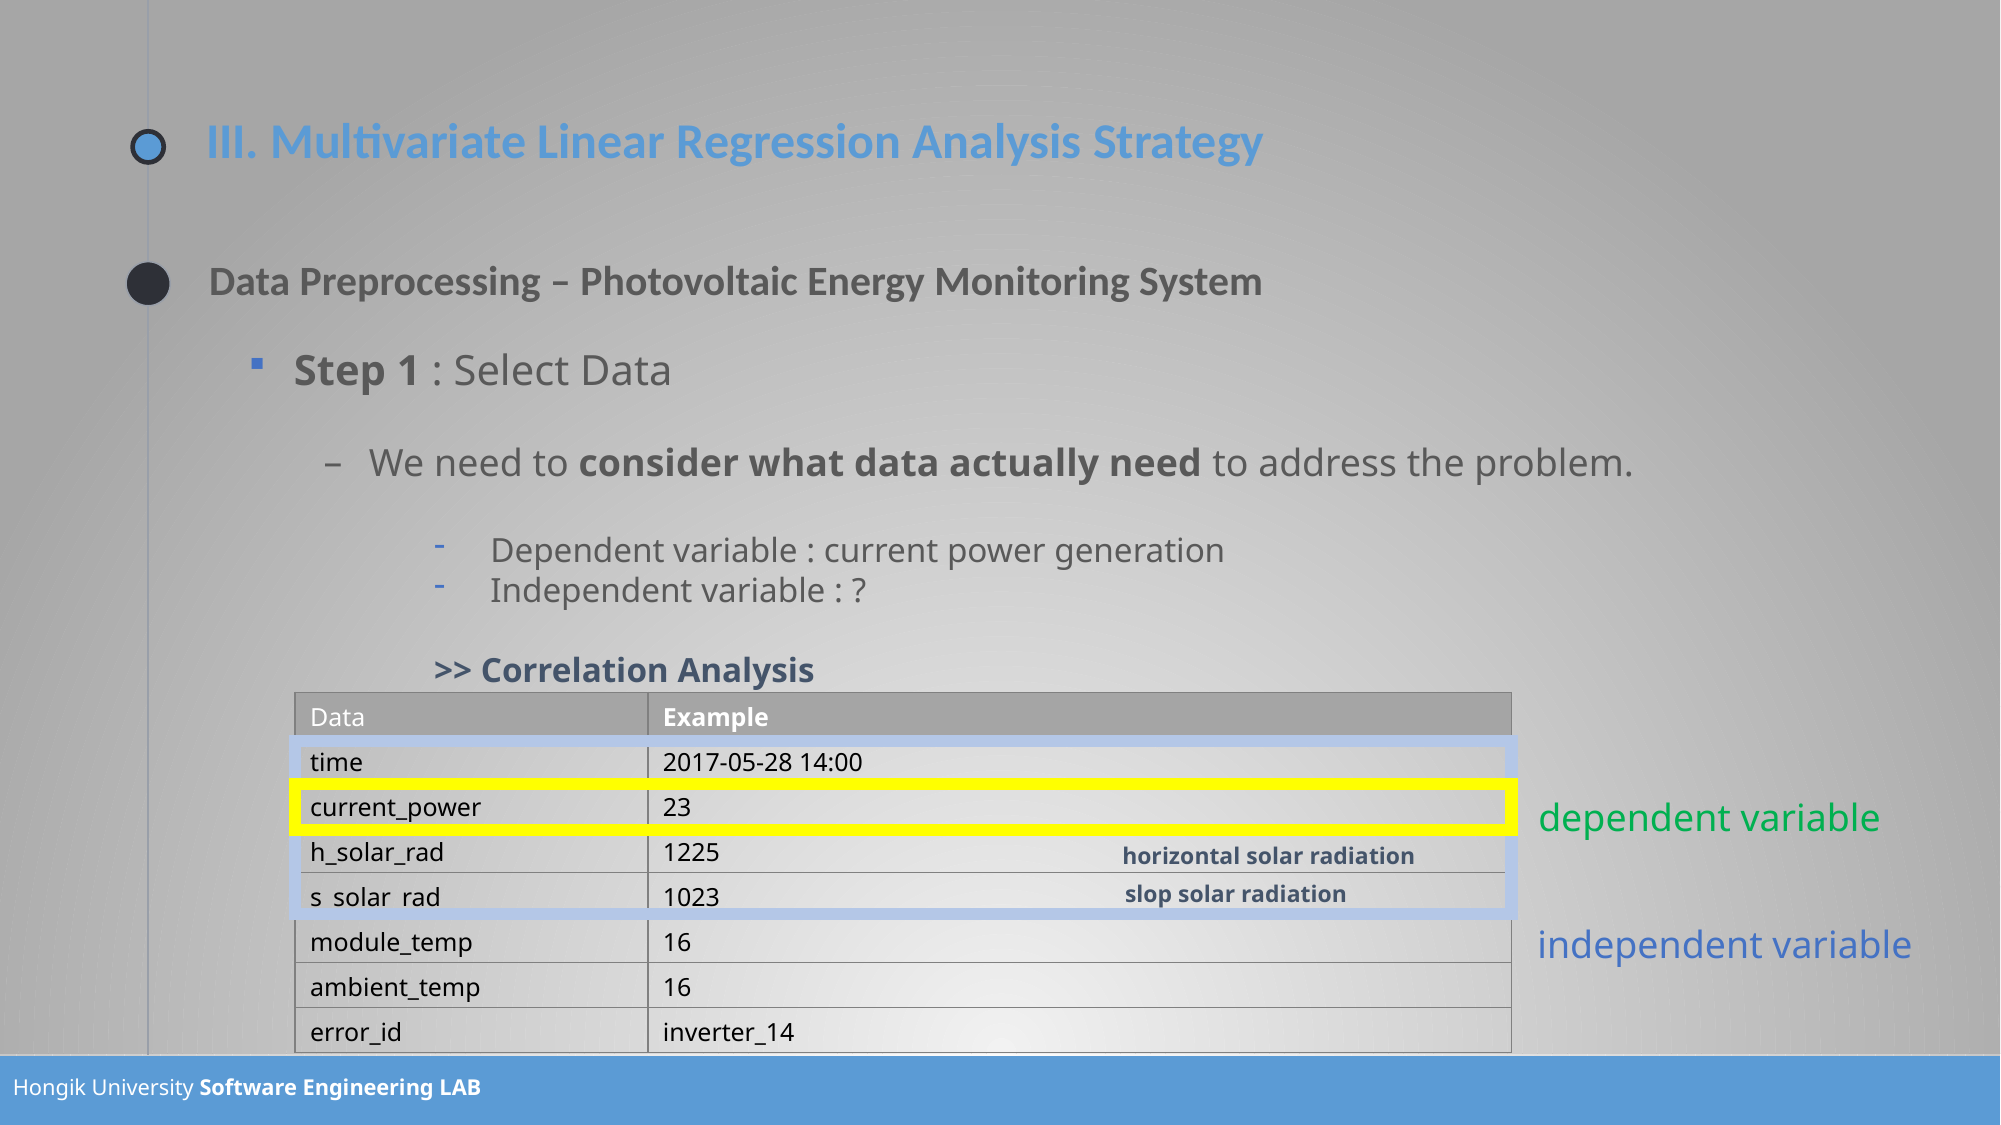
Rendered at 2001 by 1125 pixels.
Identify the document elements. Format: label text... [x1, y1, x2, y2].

table_header Example [649, 693, 1511, 737]
text_box [294, 783, 1512, 831]
table_header Data [296, 693, 647, 737]
text_box Data Preprocessing – Photovoltaic Energy Monitoring System Step 1 : Select Data We need to consider what data actually need to address the problem. Dependent variable : current power generation Independent variable : ? >> Correlation Analysis [194, 246, 1933, 696]
table_cell error_id [296, 1008, 647, 1052]
table_cell ambient_temp [296, 963, 647, 1007]
title III. Multivariate Linear Regression Analysis Strategy [191, 109, 1866, 185]
table_cell 16 [649, 963, 1511, 1007]
table_cell 16 [649, 918, 1511, 962]
text_box [294, 740, 1512, 783]
table_cell inverter_14 [649, 1008, 1511, 1052]
text_box independent variable [1522, 913, 1928, 974]
text_box [294, 831, 1512, 915]
text_box horizontal solar radiation [1107, 834, 1431, 877]
text_box slop solar radiation [1110, 871, 1362, 914]
table_cell module_temp [296, 918, 647, 962]
text_box dependent variable [1523, 786, 1896, 846]
